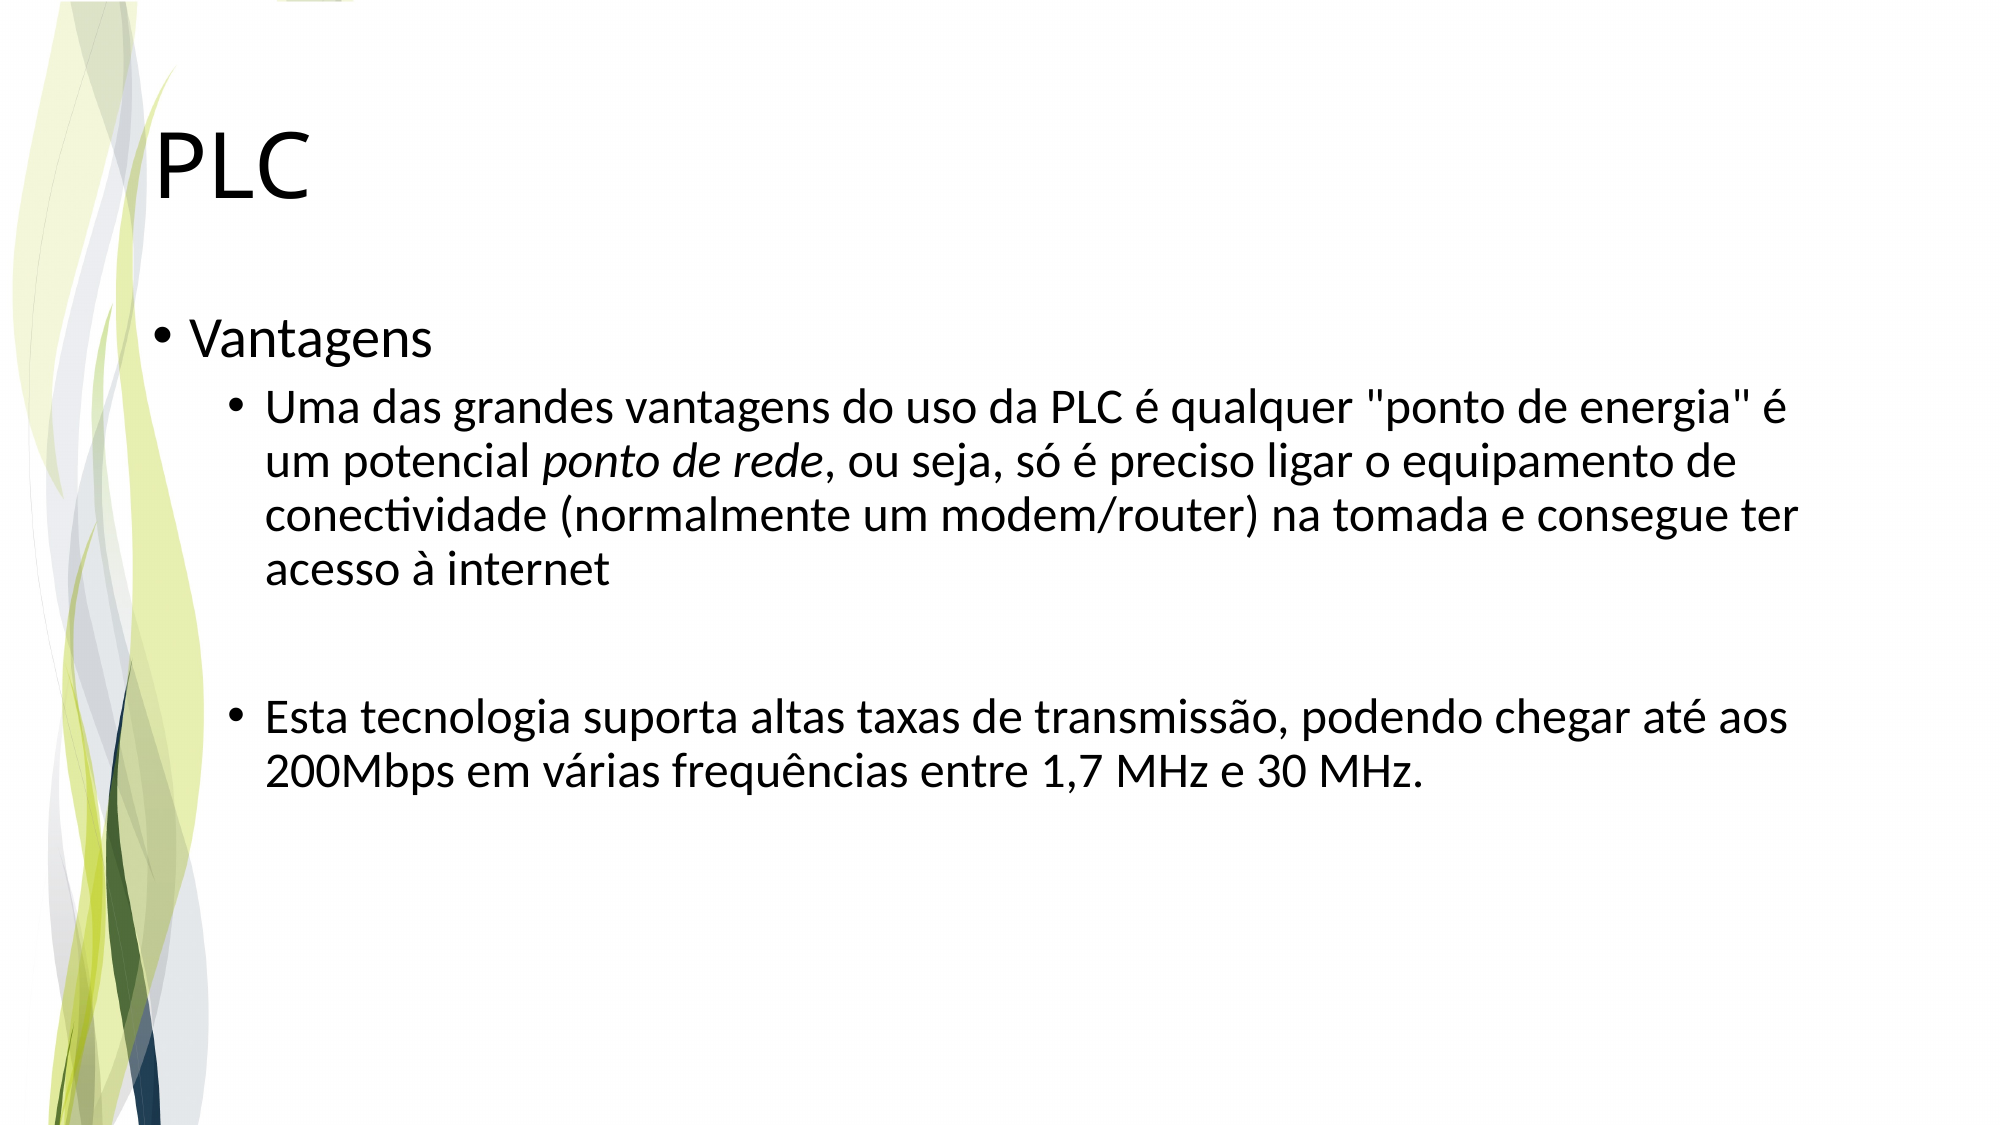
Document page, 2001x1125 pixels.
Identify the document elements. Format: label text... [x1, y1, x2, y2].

picture [0, 0, 2001, 1125]
title PLC [137, 59, 1863, 278]
list Vantagens Uma das grandes vantagens do uso da PLC é qualquer "ponto de energia" é um potencial ponto de rede, ou seja, só é preciso ligar o equipamento de conectividade (normalmente um modem/router) na tomada e consegue ter acesso à internet Esta tecnologia suporta altas taxas de transmissão, podendo chegar até aos 200Mbps em várias frequências entre 1,7 MHz e 30 MHz. [137, 299, 1863, 1014]
